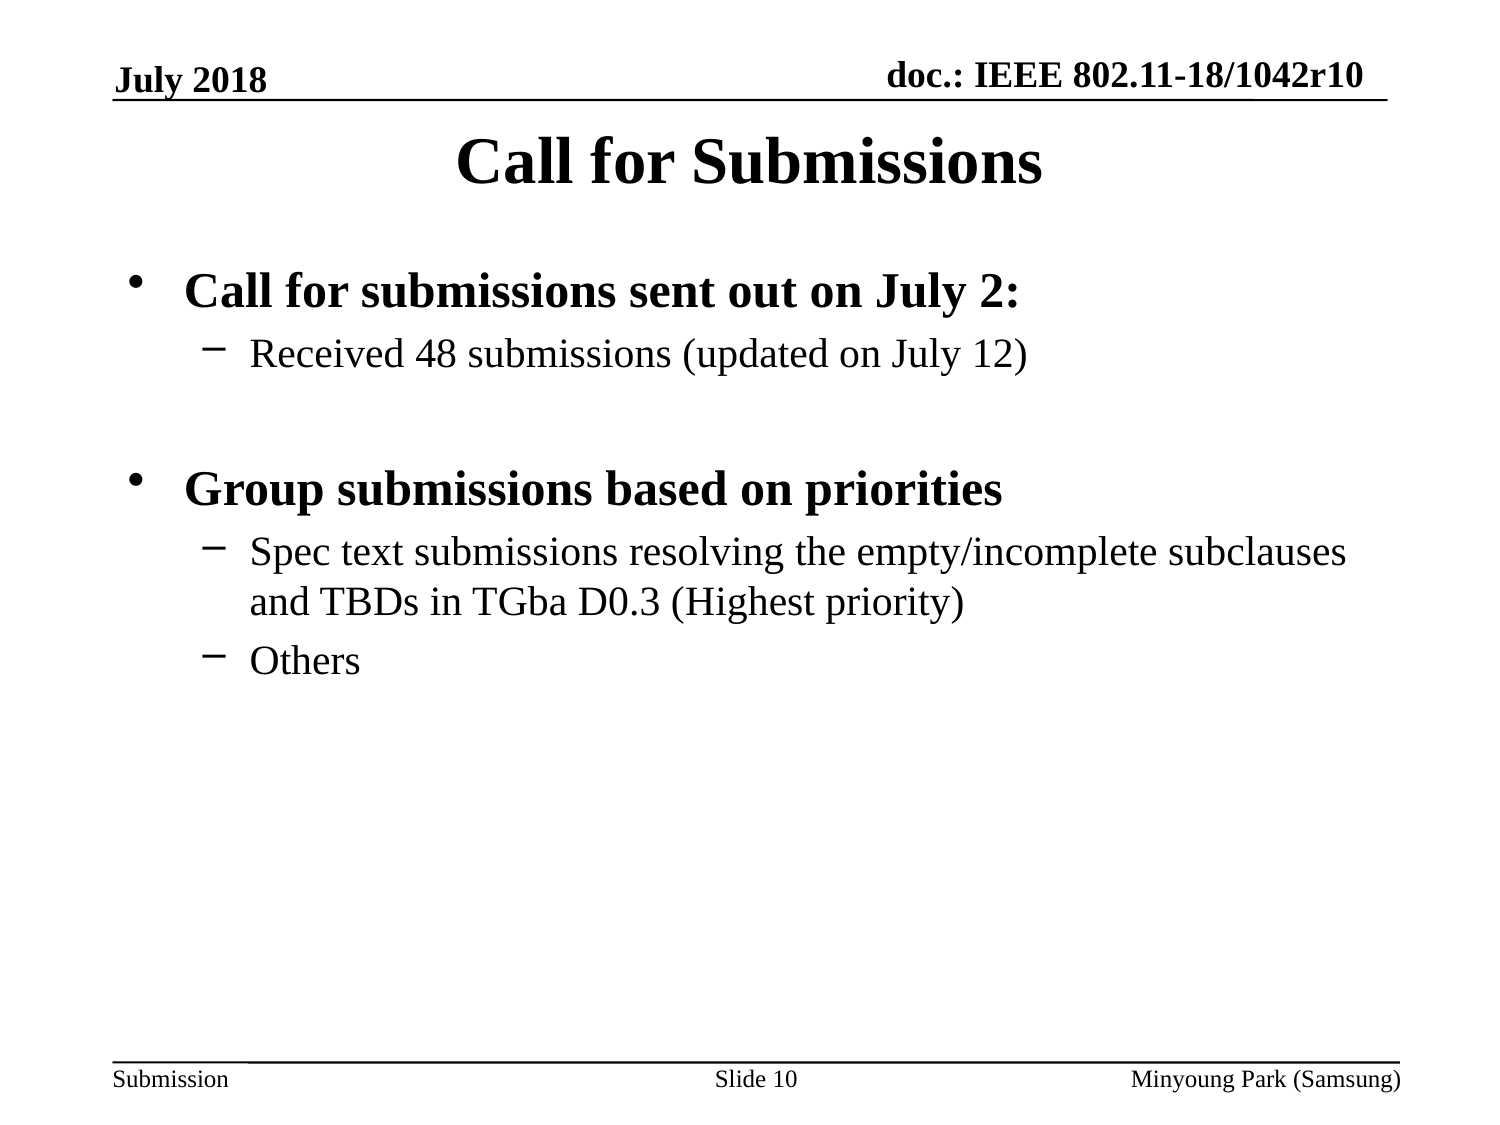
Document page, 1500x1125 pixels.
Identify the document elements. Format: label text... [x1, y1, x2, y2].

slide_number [114, 54, 335, 101]
list Call for submissions sent out on July 2: Received 48 submissions (updated on July 12) Group submissions based on priorities Spec text submissions resolving the empty/incomplete subclauses and TBDs in TGba D0.3 (Highest priority) Others [112, 249, 1388, 1063]
slide_number Slide 10 [712, 1061, 800, 1093]
footer Minyoung Park (Samsung) [949, 1061, 1402, 1093]
title Call for Submissions [112, 112, 1388, 201]
